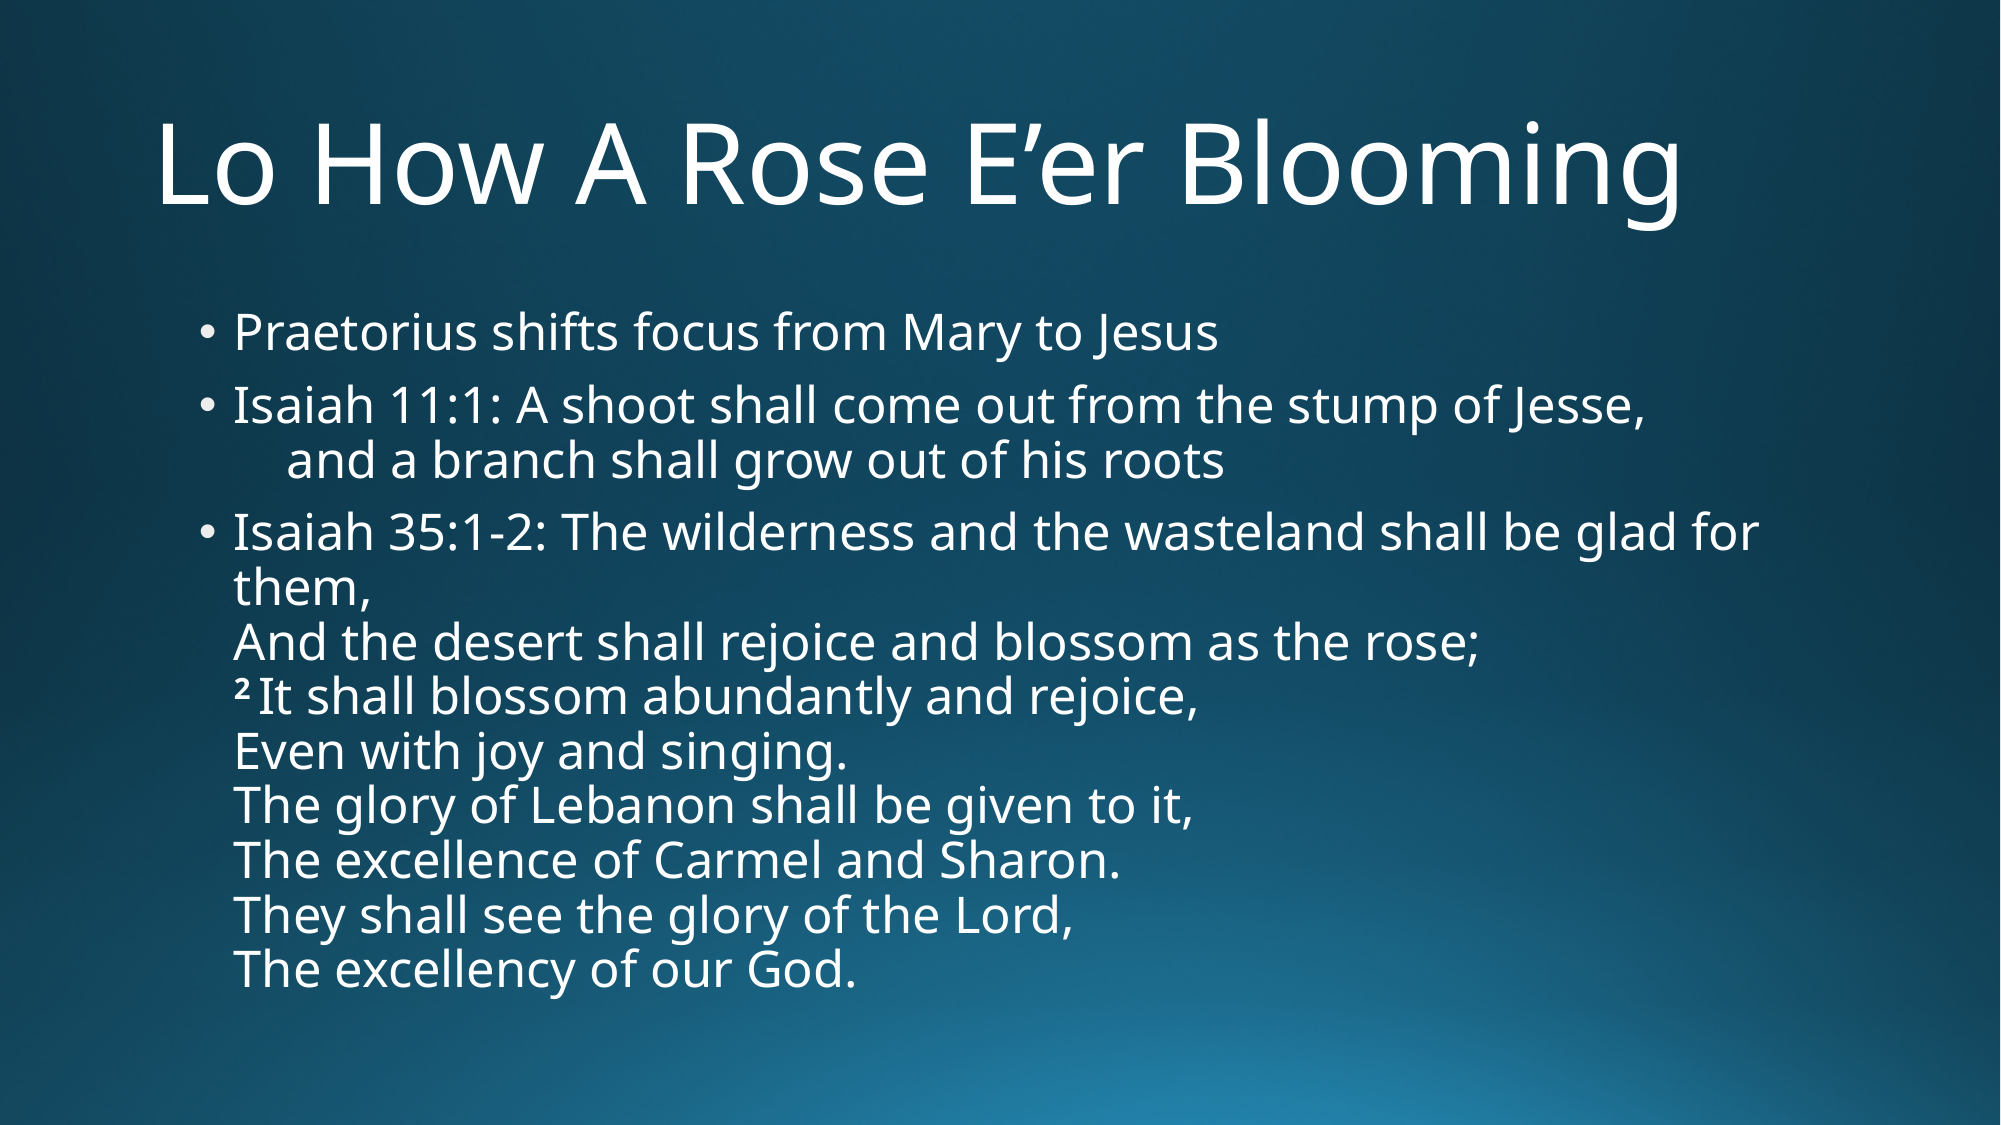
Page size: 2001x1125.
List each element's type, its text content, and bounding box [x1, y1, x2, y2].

list Praetorius shifts focus from Mary to Jesus Isaiah 11:1: A shoot shall come out from the stump of Jesse, and a branch shall grow out of his roots Isaiah 35:1-2: The wilderness and the wasteland shall be glad for them, And the desert shall rejoice and blossom as the rose; 2 It shall blossom abundantly and rejoice, Even with joy and singing. The glory of Lebanon shall be given to it, The excellence of Carmel and Sharon. They shall see the glory of the Lord, The excellency of our God. [183, 299, 1863, 1014]
picture [0, 0, 2001, 1125]
title Lo How A Rose E’er Blooming [137, 59, 1863, 278]
